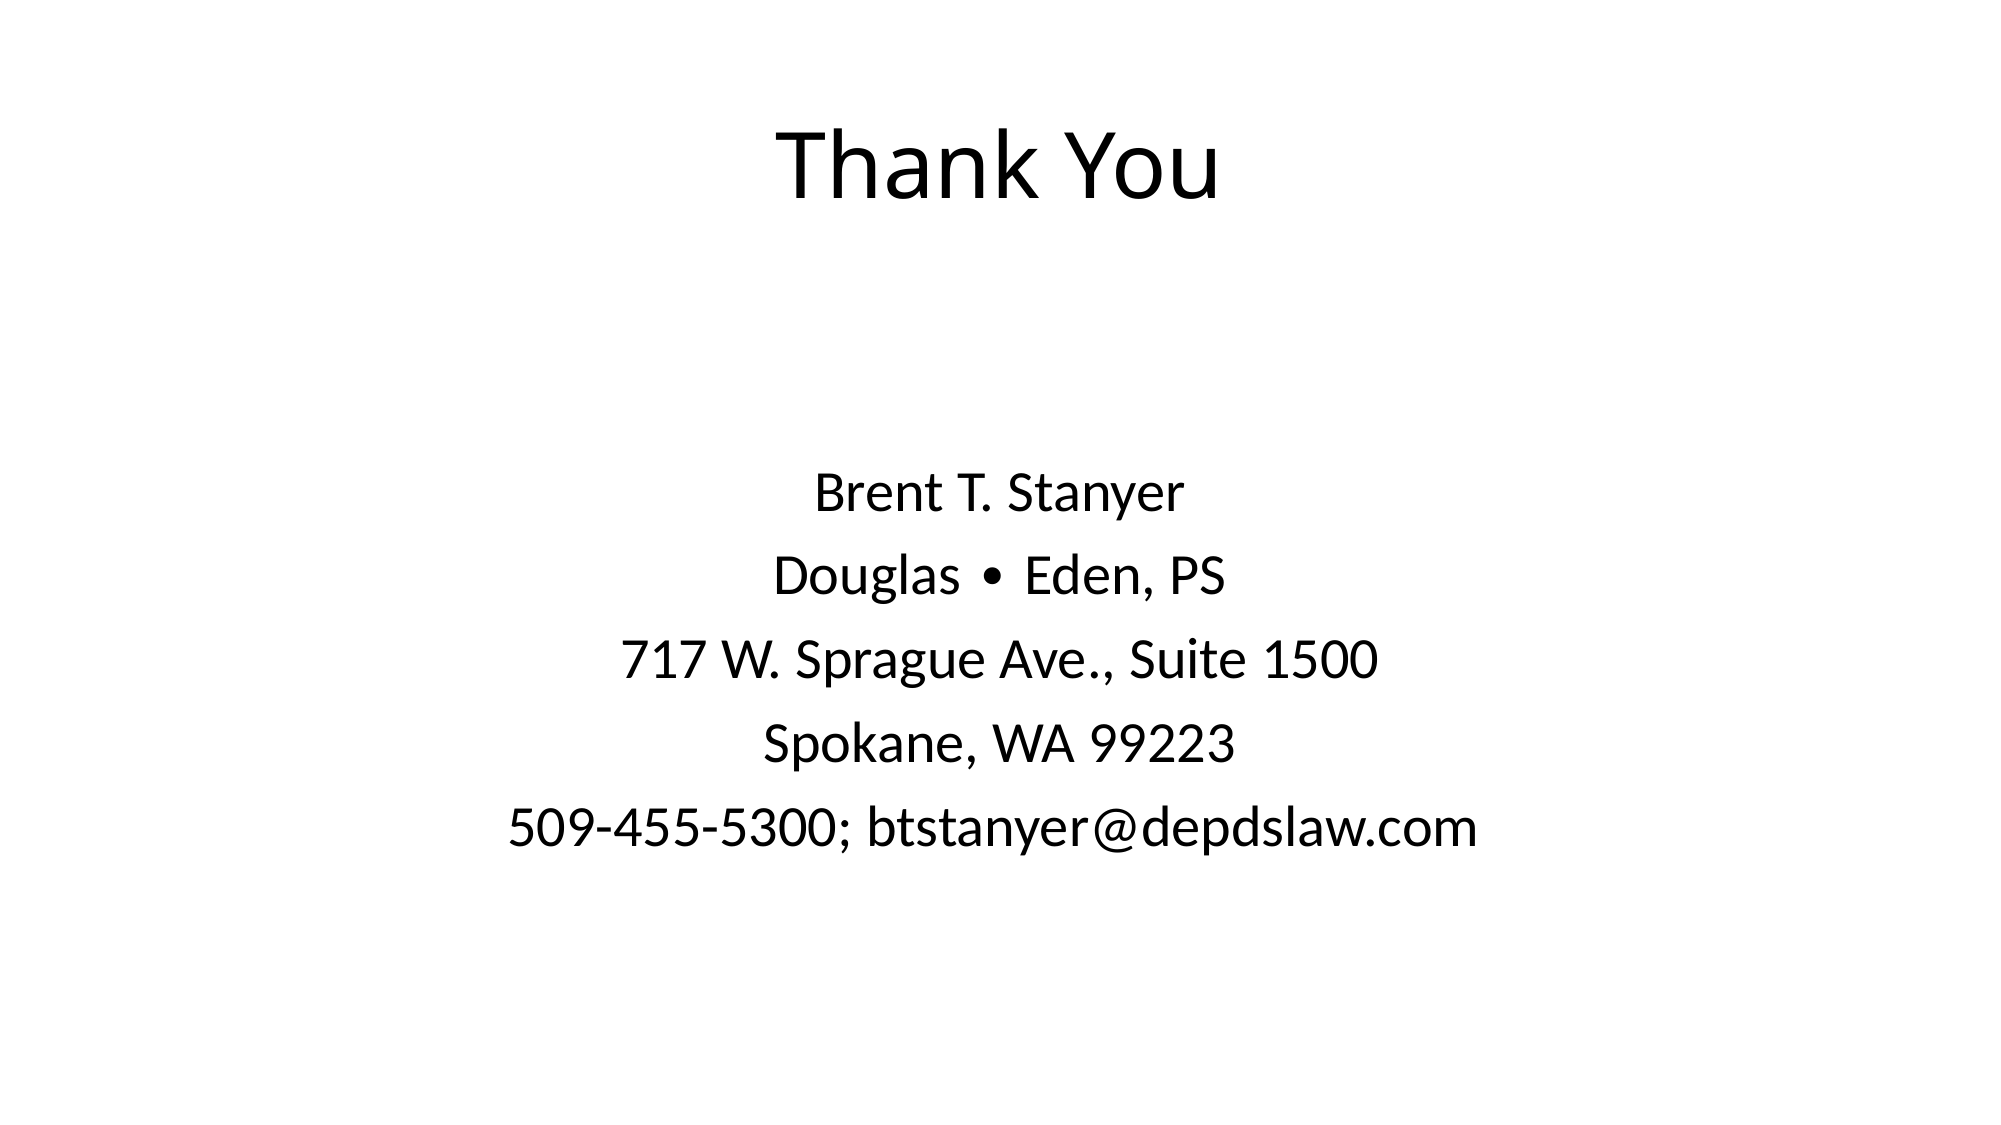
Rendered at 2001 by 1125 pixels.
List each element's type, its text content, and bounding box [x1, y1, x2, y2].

list Brent T. Stanyer Douglas ∙ Eden, PS 717 W. Sprague Ave., Suite 1500 Spokane, WA 99223 509-455-5300; btstanyer@depdslaw.com [137, 299, 1863, 1014]
title Thank You [137, 59, 1863, 278]
